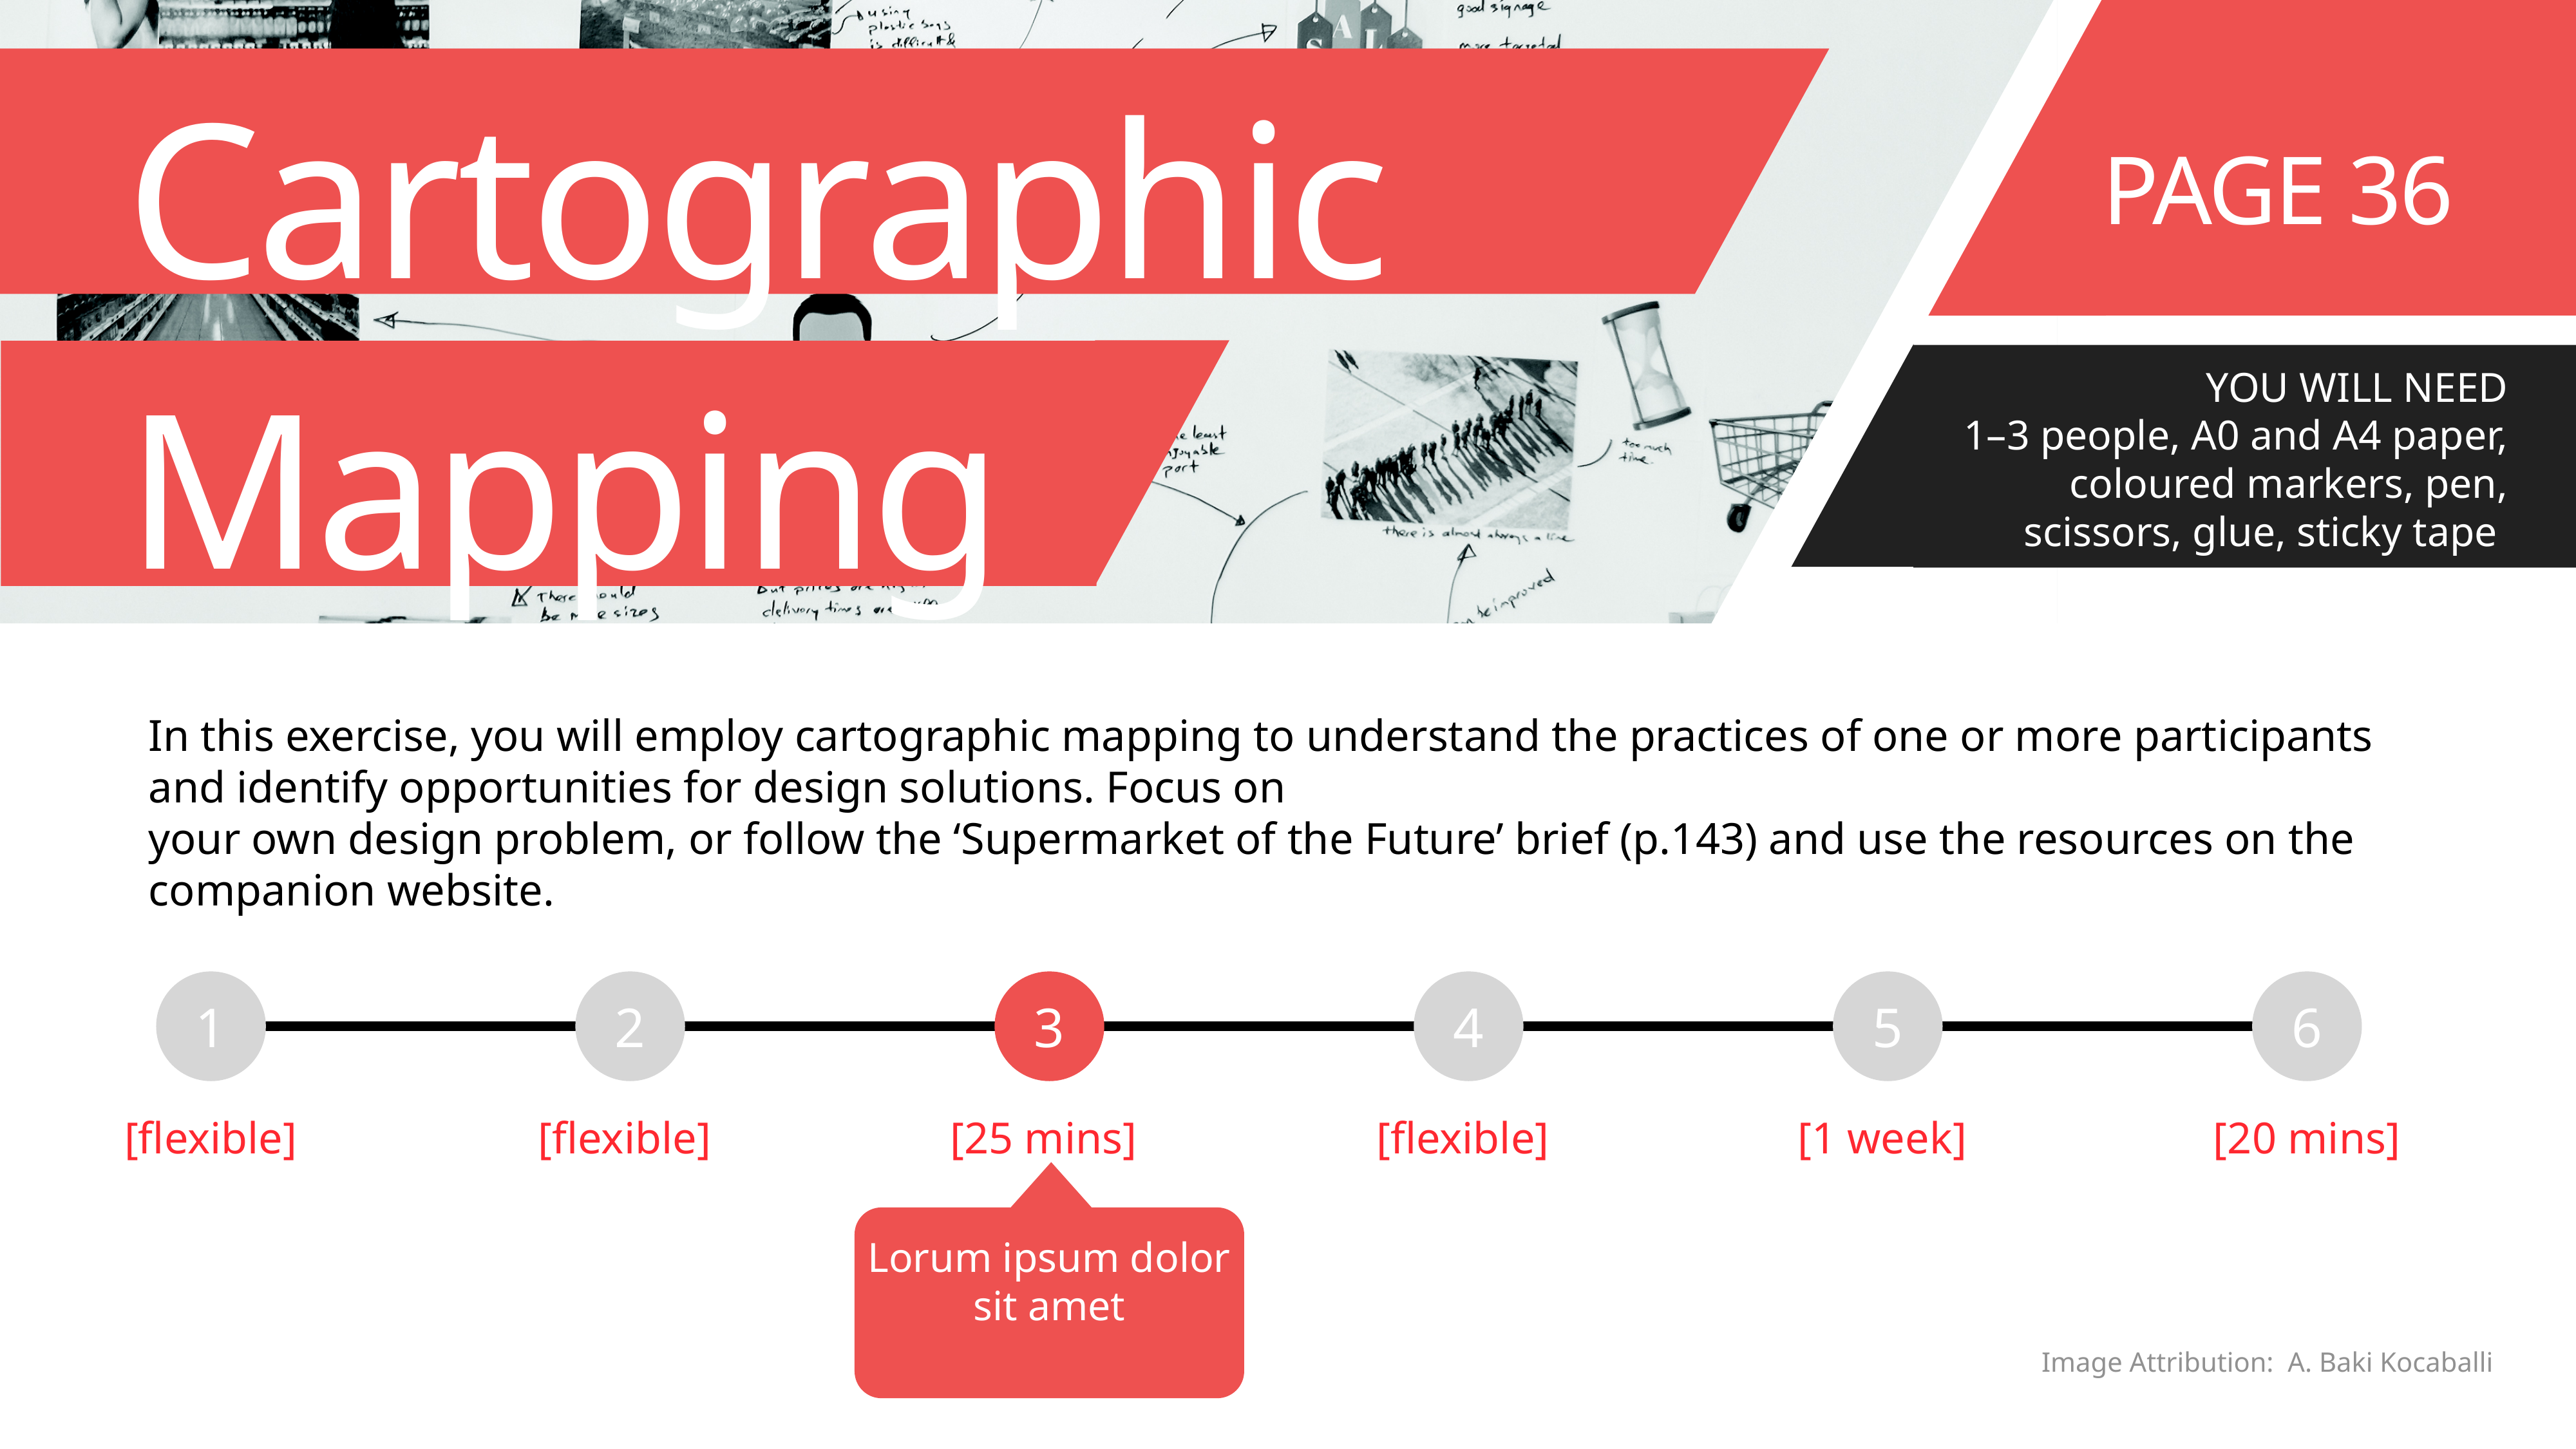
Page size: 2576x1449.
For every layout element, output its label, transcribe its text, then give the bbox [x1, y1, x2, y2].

text_box Lorum ipsum dolor sit amet [858, 1385, 1240, 1399]
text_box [0, 0, 2576, 1385]
